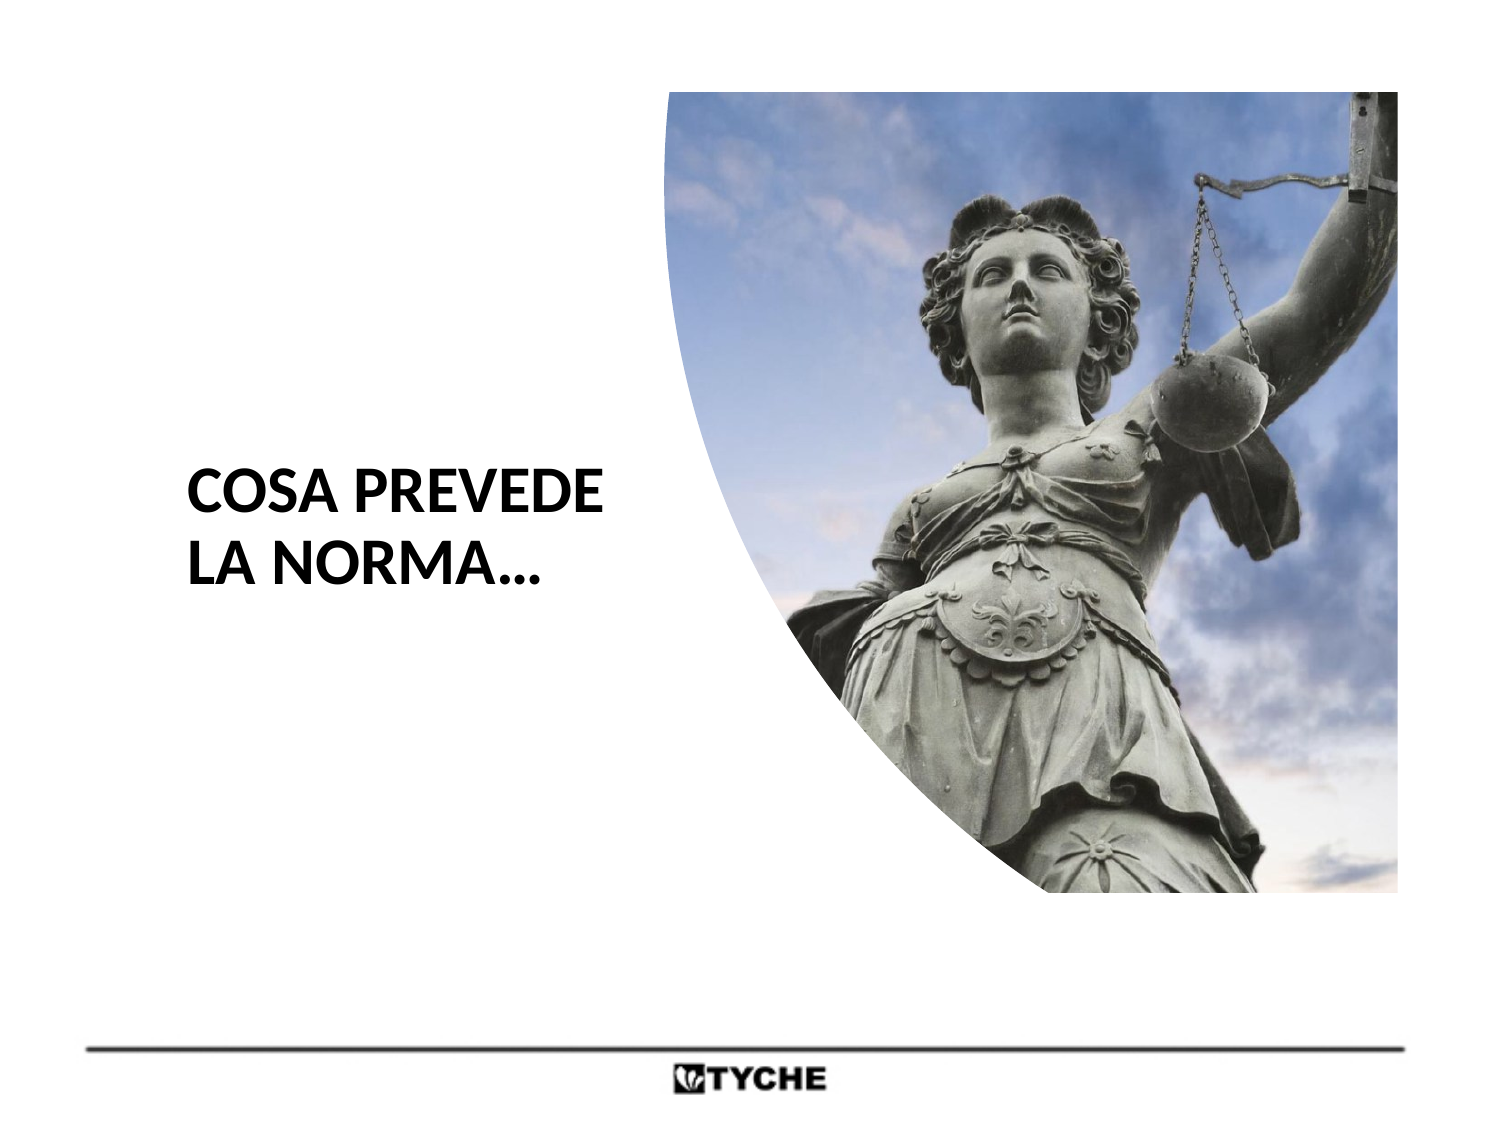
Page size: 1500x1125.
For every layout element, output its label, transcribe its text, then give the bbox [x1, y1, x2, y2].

picture [0, 0, 1500, 1125]
text_box COSA PREVEDE LA NORMA… [179, 450, 664, 675]
